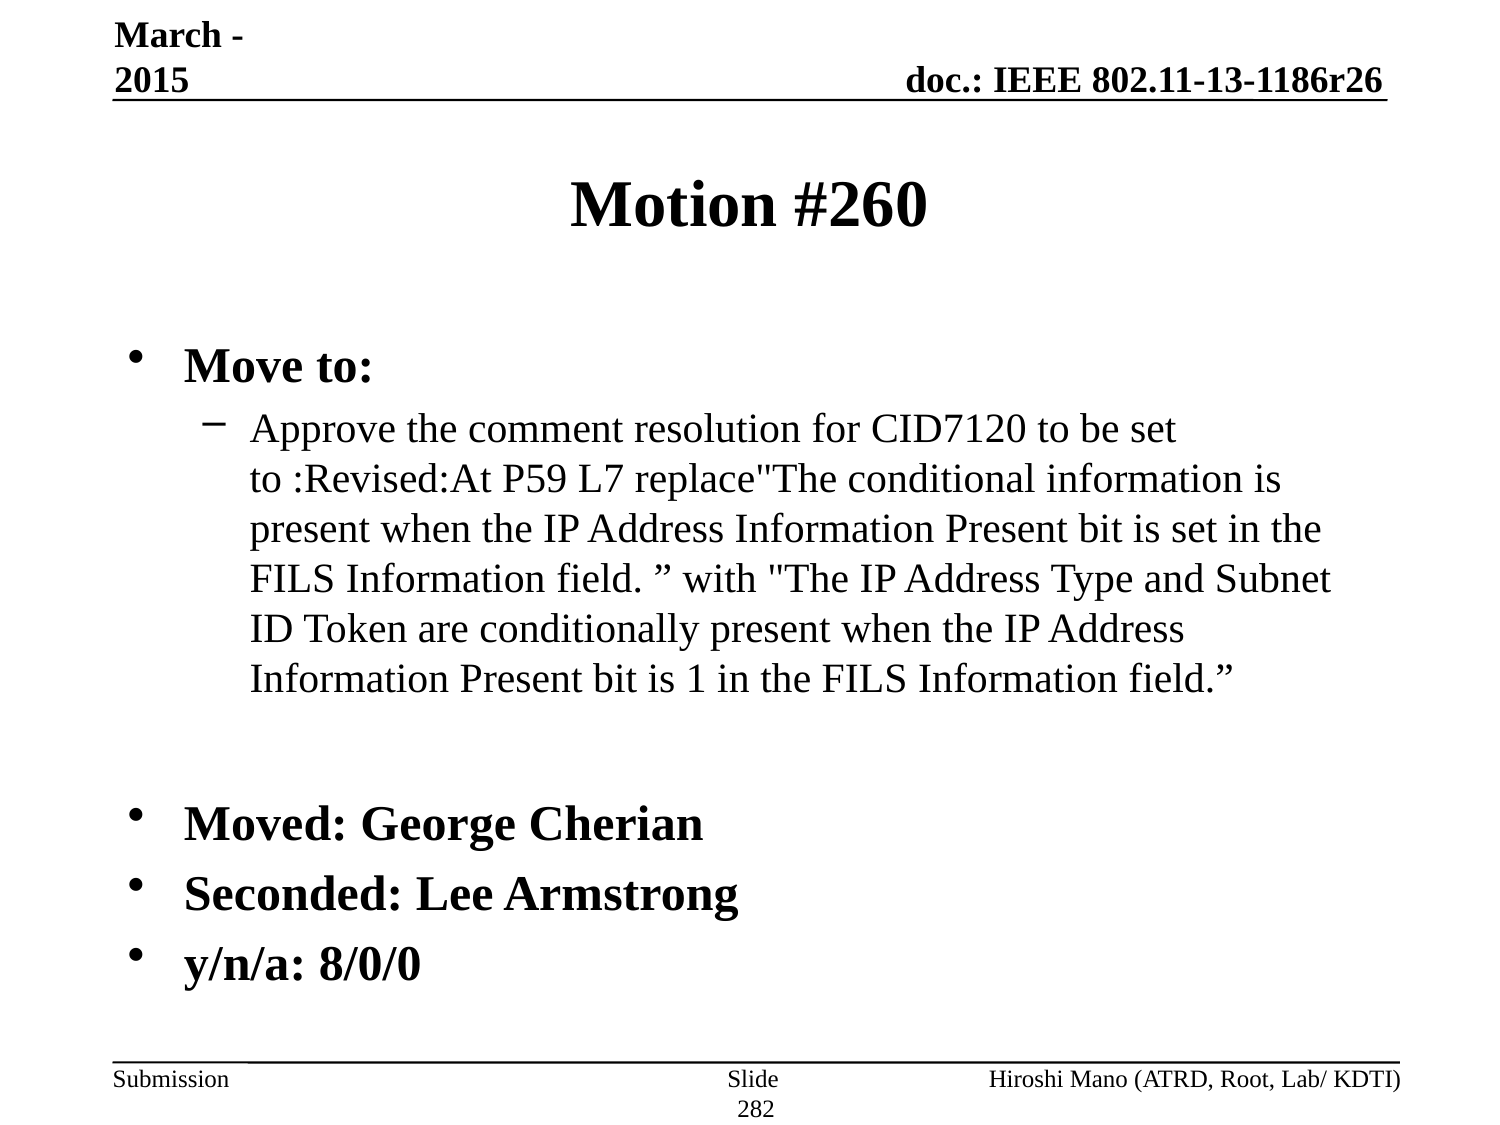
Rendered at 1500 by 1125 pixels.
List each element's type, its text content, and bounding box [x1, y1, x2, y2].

title Motion #260 [112, 112, 1388, 288]
list Move to: Approve the comment resolution for CID7120 to be set to :Revised:At P59 L7 replace"The conditional information is present when the IP Address Information Present bit is set in the FILS Information field. ” with "The IP Address Type and Subnet ID Token are conditionally present when the IP Address Information Present bit is 1 in the FILS Information field.” Moved: George Cherian Seconded: Lee Armstrong y/n/a: 8/0/0 ` [112, 324, 1388, 1026]
footer Hiroshi Mano (ATRD, Root, Lab/ KDTI) [984, 1061, 1402, 1093]
slide_number March -2015 [114, 54, 273, 101]
slide_number Slide 282 [712, 1061, 800, 1093]
